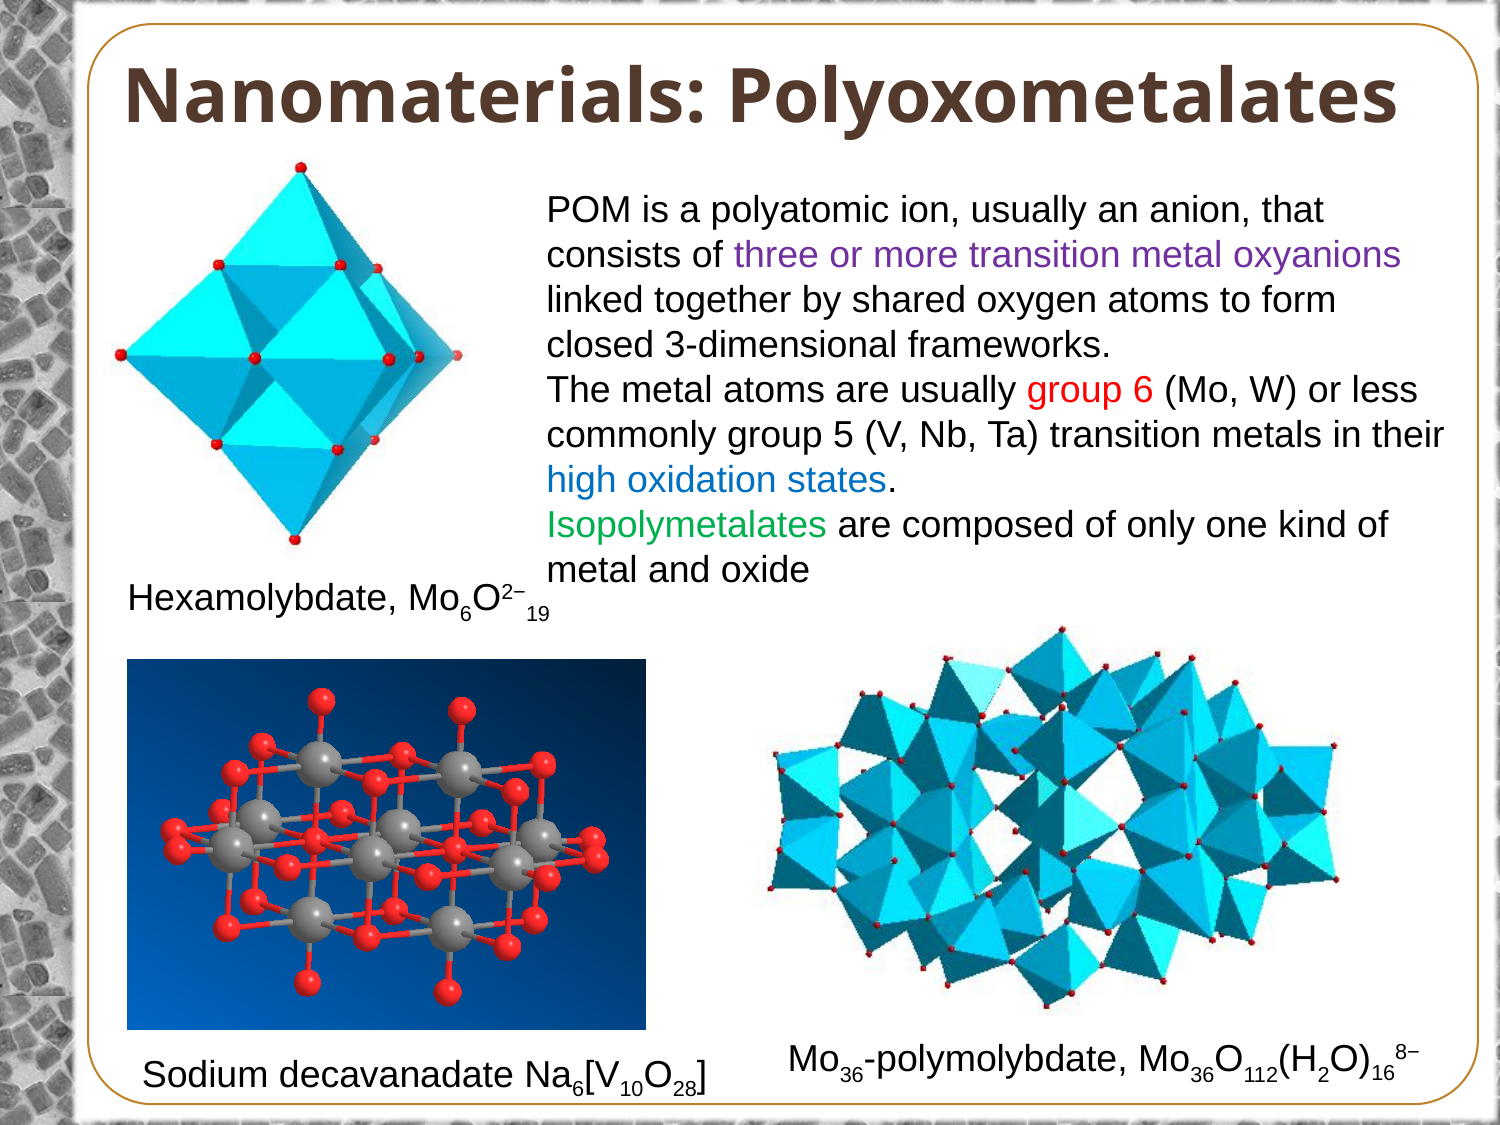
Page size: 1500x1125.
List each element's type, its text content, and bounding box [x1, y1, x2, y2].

text_box Nanomaterials: Polyoxometalates [108, 0, 1466, 186]
picture [745, 605, 1373, 1030]
picture [89, 157, 486, 563]
text_box POM is a polyatomic ion, usually an anion, that consists of three or more transition metal oxyanions linked together by shared oxygen atoms to form closed 3-dimensional frameworks. The metal atoms are usually group 6 (Mo, W) or less commonly group 5 (V, Nb, Ta) transition metals in their high oxidation states. Isopolymetalates are composed of only one kind of metal and oxide [531, 177, 1466, 598]
picture [127, 659, 646, 1030]
text_box Natural sources of nanomaterials [0, 0, 72, 1125]
text_box Sodium decavanadate Na6[V10O28] [127, 1042, 878, 1109]
text_box Mo36-polymolybdate, Mo36O112(H2O)168− [772, 1025, 1500, 1094]
text_box Hexamolybdate, Mo6O2−19 [112, 565, 920, 634]
